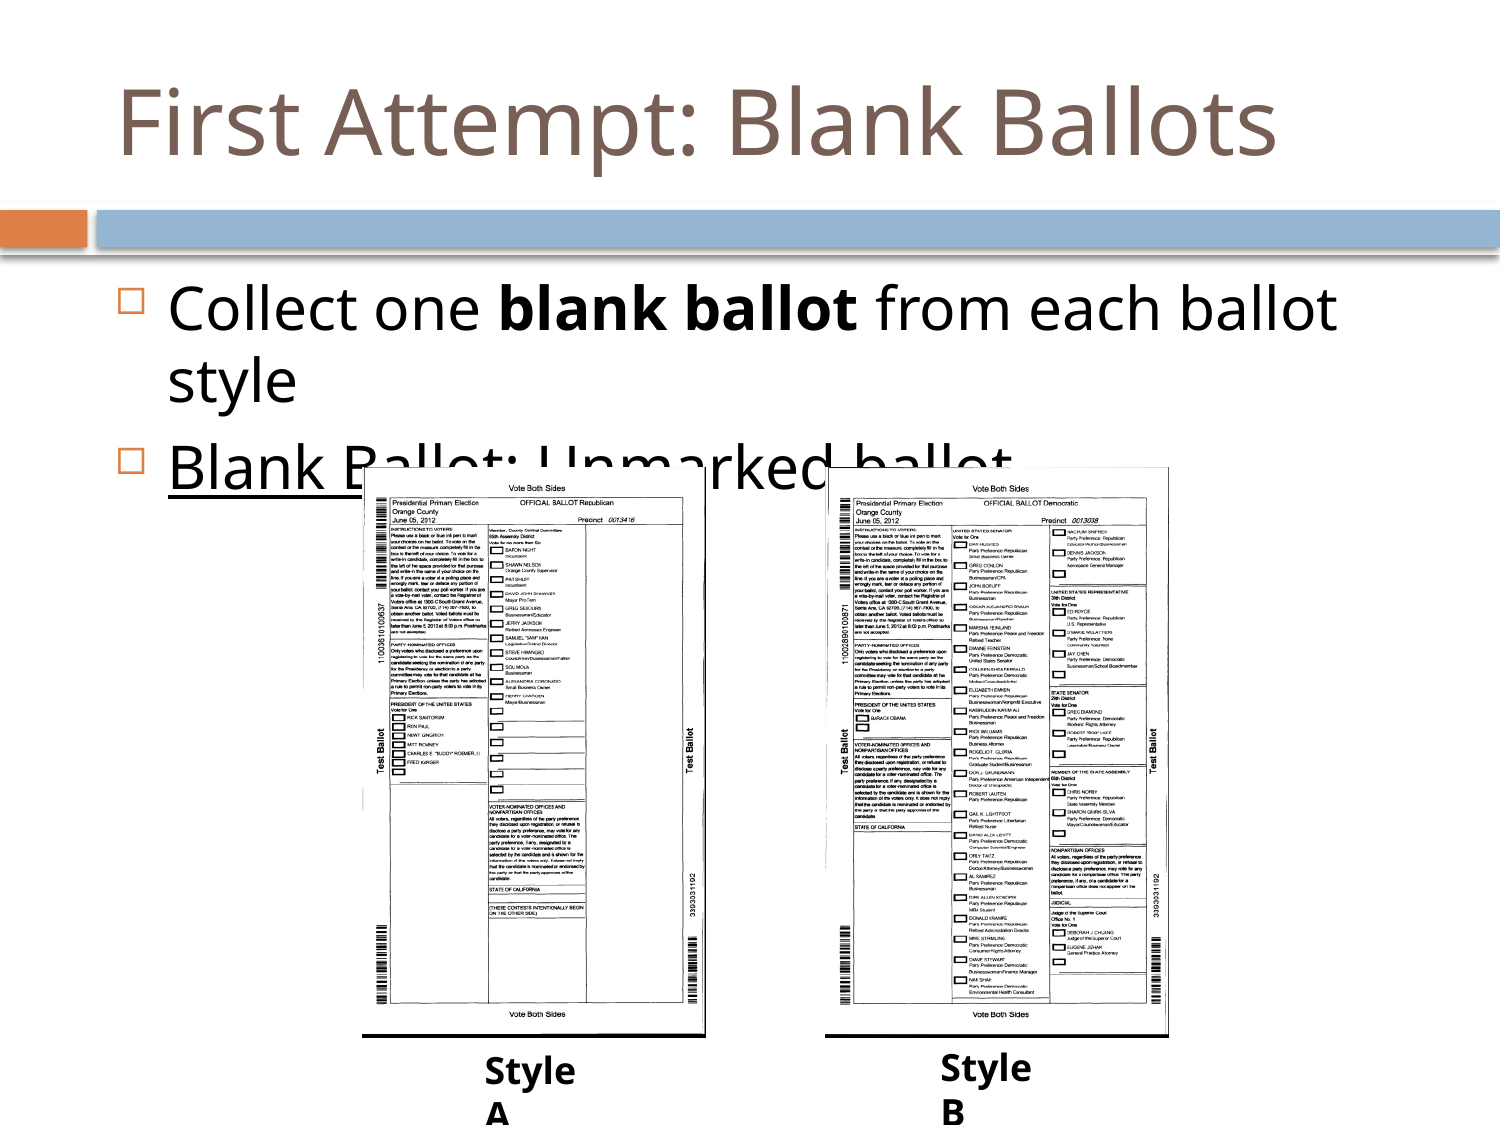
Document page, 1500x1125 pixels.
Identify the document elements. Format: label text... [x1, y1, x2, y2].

text_box Style A [469, 1047, 614, 1125]
title First Attempt: Blank Ballots [100, 37, 1438, 200]
text_box Style B [925, 1047, 1069, 1125]
list Collect one blank ballot from each ballot style Blank Ballot: Unmarked ballot [100, 262, 1438, 1000]
picture [824, 467, 1169, 1038]
picture [362, 467, 707, 1038]
